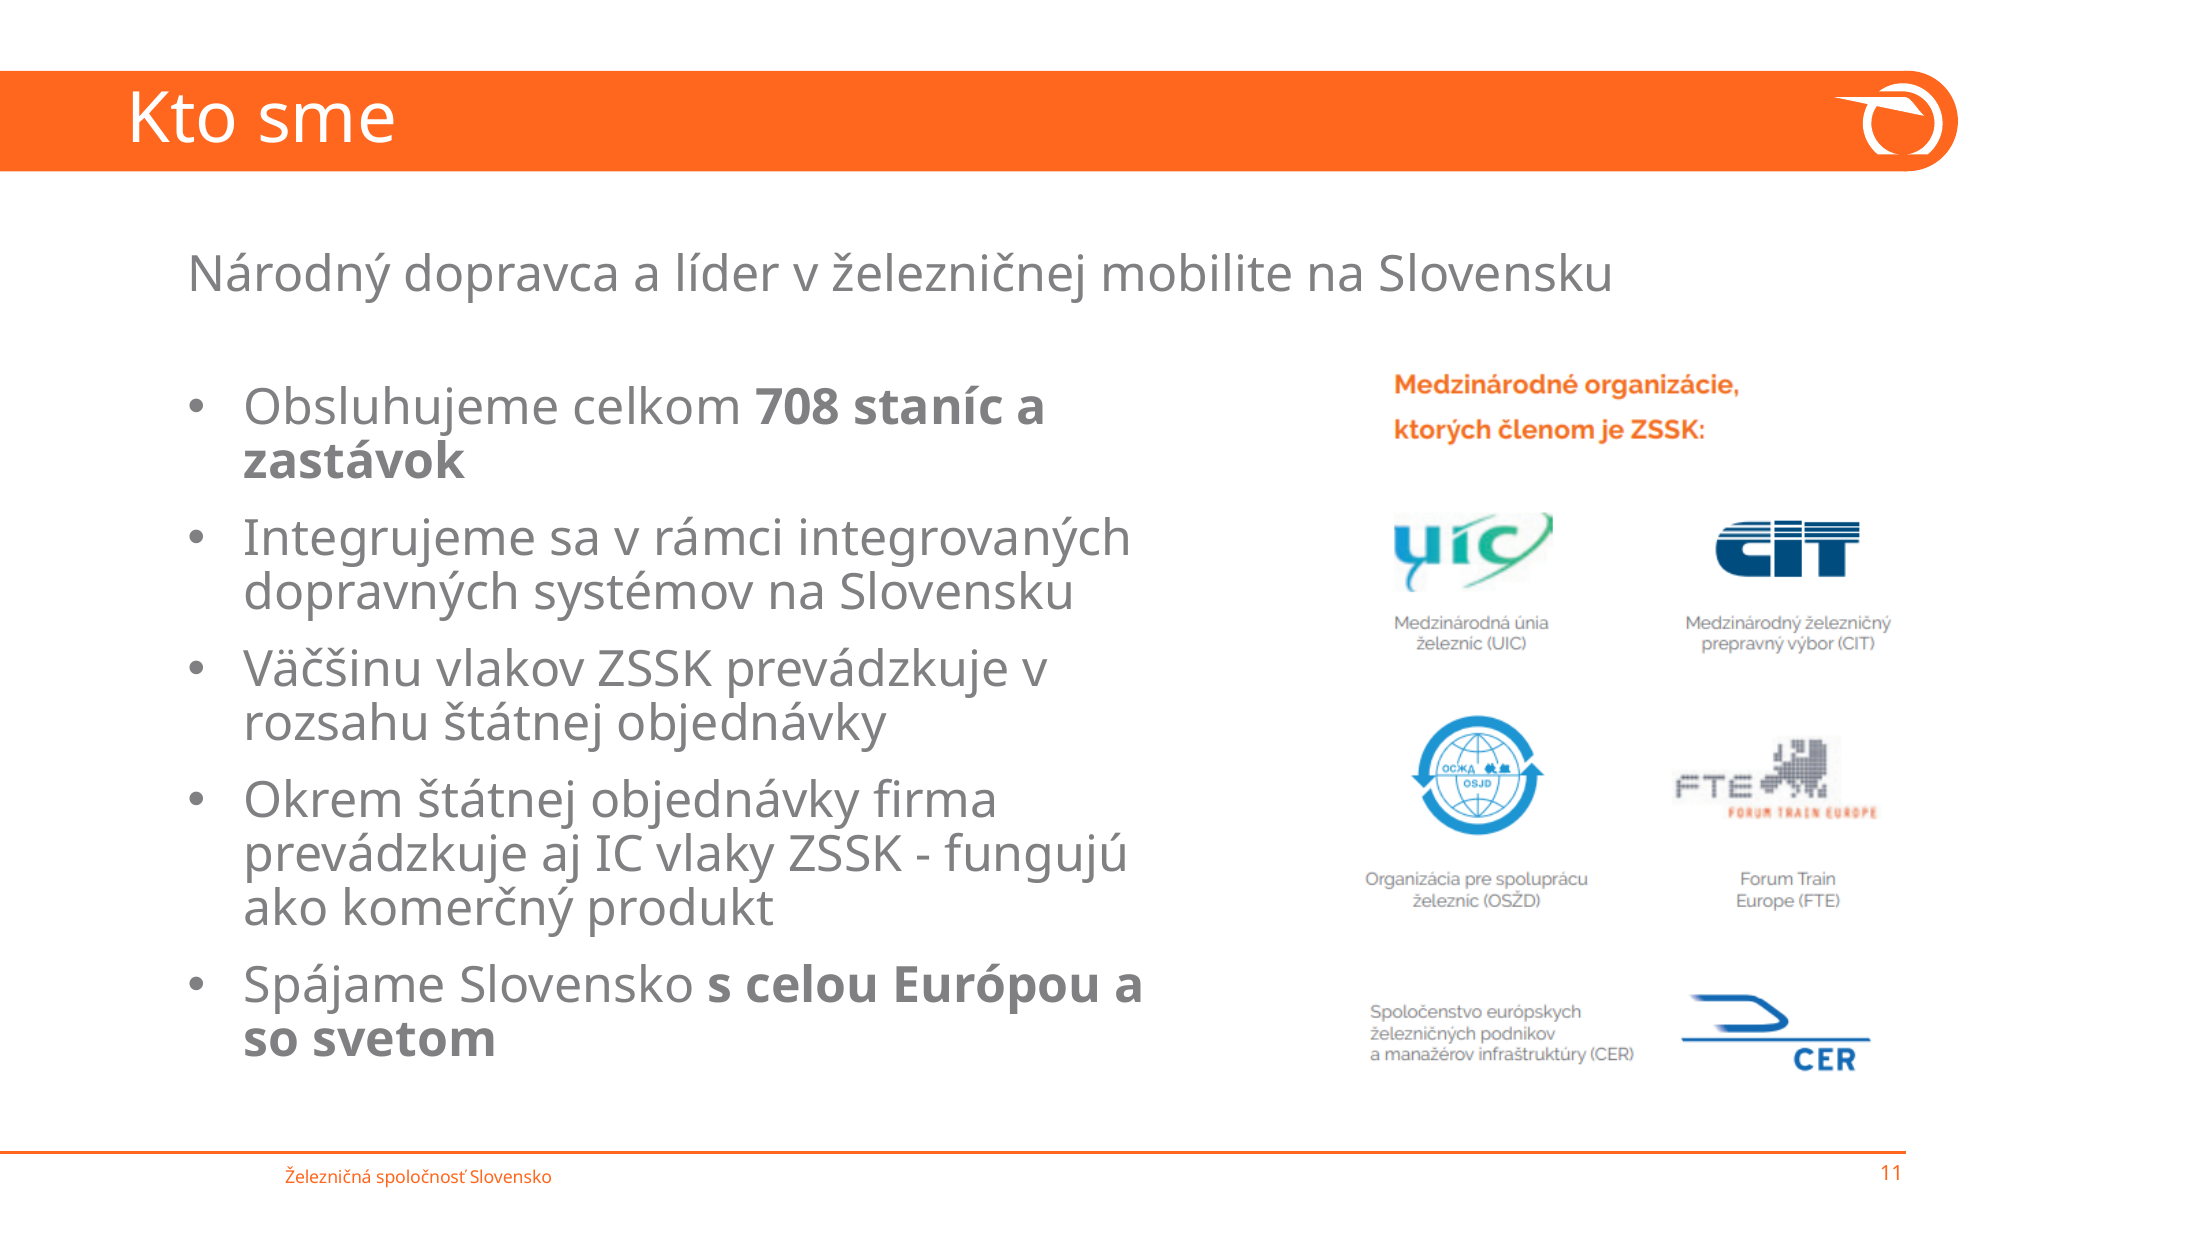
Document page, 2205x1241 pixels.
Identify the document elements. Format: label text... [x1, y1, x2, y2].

list 11 [1653, 1155, 1919, 1195]
list Národný dopravca a líder v železničnej mobilite na Slovensku [172, 241, 1788, 314]
list Kto sme [111, 73, 1700, 159]
list Obsluhujeme celkom 708 staníc a zastávok Integrujeme sa v rámci integrovaných dopravných systémov na Slovensku Väčšinu vlakov ZSSK prevádzkuje v rozsahu štátnej objednávky Okrem štátnej objednávky firma prevádzkuje aj IC vlaky ZSSK - fungujú ako komerčný produkt Spájame Slovensko s celou Európou a so svetom [172, 373, 1189, 1119]
picture [1356, 358, 1906, 1085]
list Železničná spoločnosť Slovensko [269, 1160, 1098, 1195]
